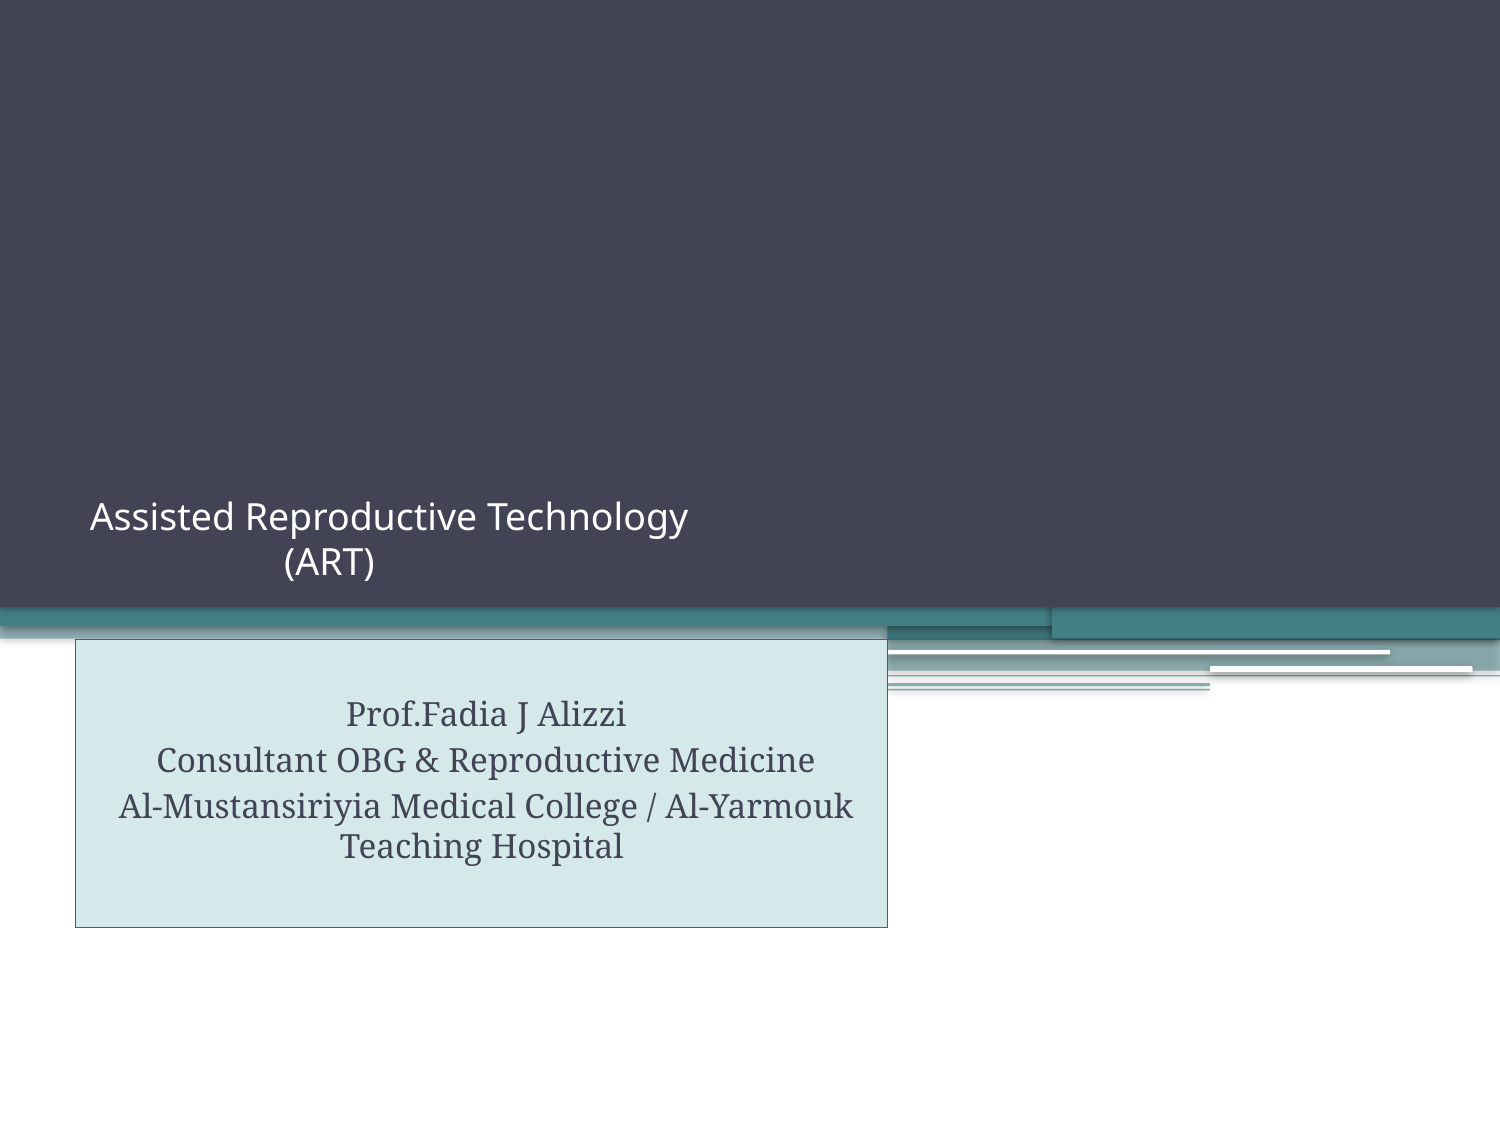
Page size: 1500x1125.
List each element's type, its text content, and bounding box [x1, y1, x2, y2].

title Assisted Reproductive Technology (ART) [75, 394, 1463, 636]
subtitle Prof.Fadia J Alizzi Consultant OBG & Reproductive Medicine Al-Mustansiriyia Medical College / Al-Yarmouk Teaching Hospital [75, 639, 888, 928]
